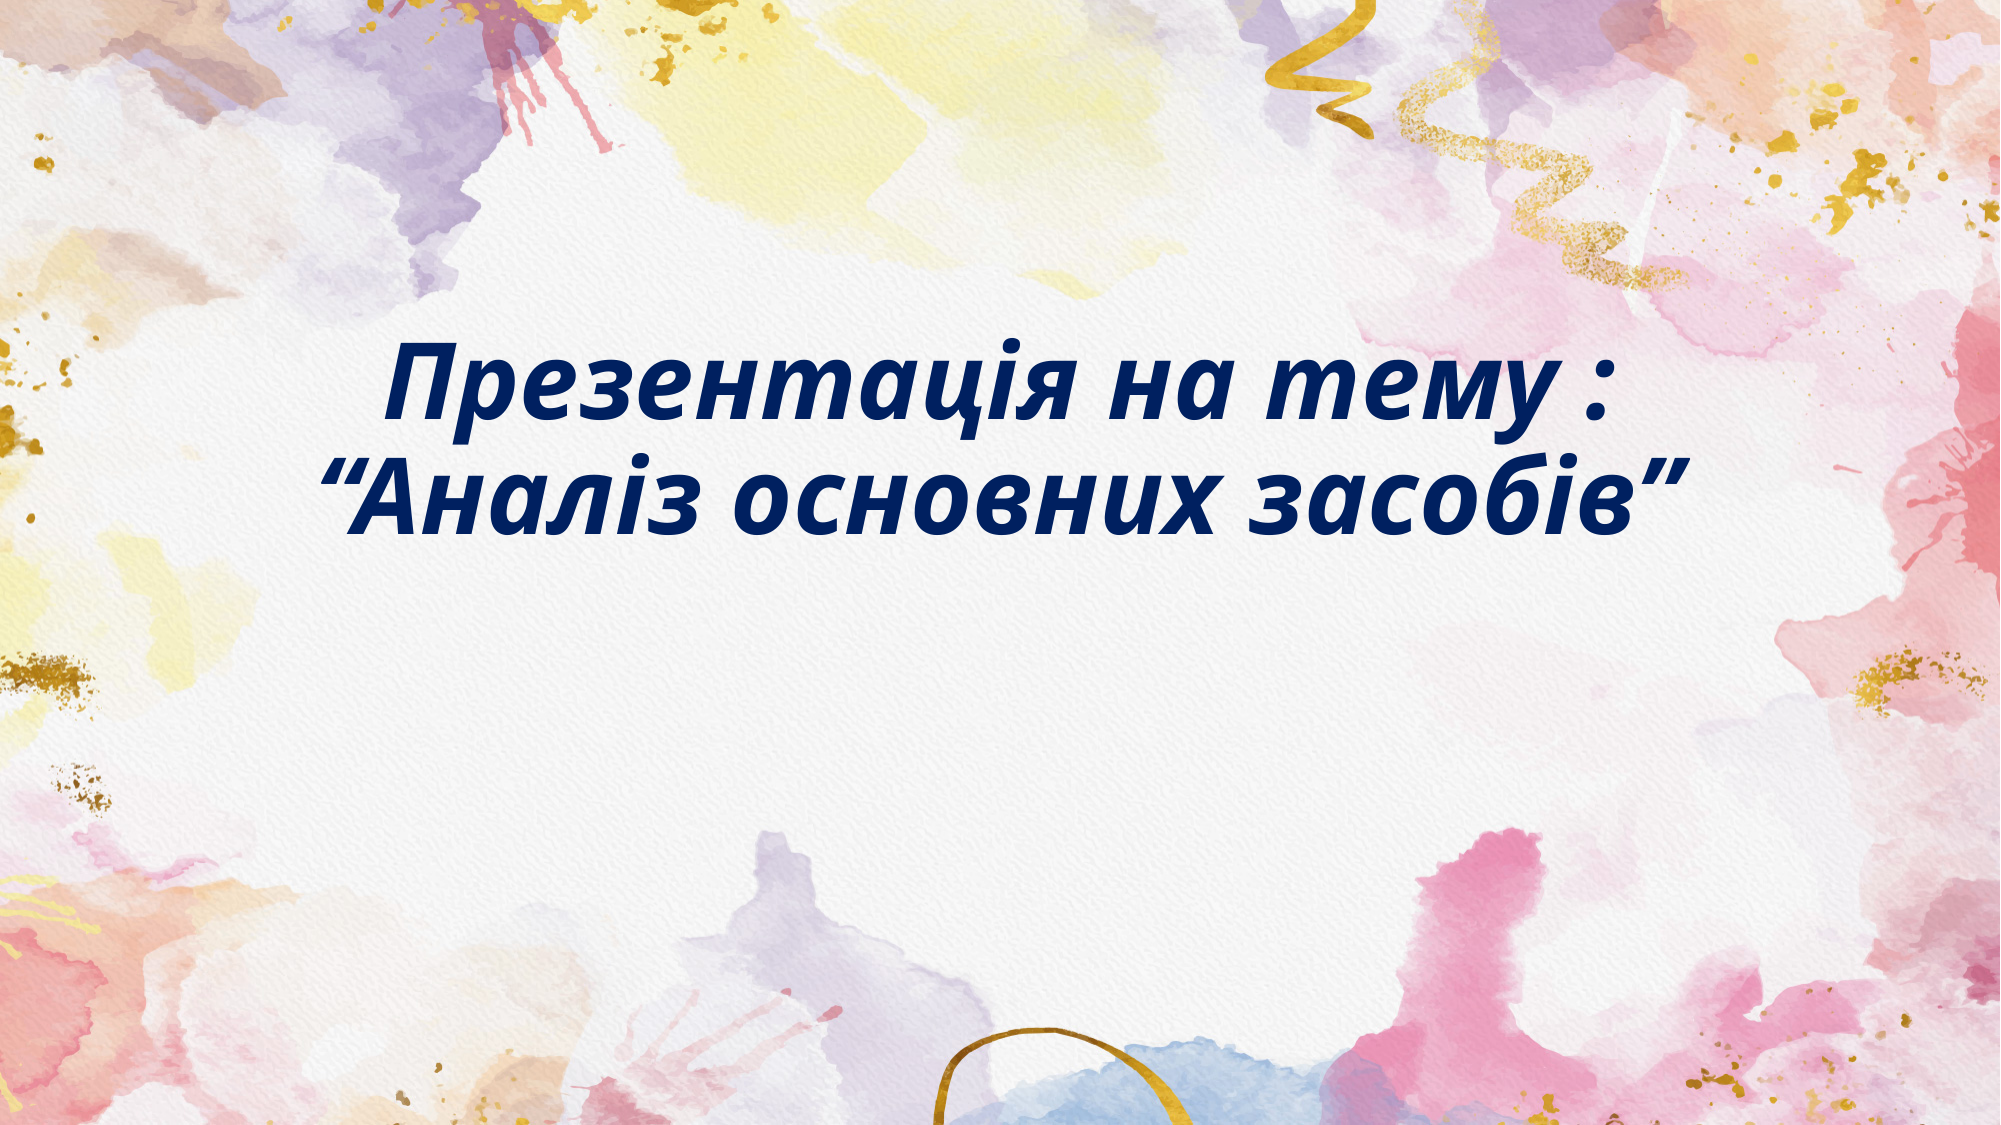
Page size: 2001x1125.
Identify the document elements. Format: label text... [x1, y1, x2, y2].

picture [0, 0, 2000, 1125]
title Презентація на тему : “Аналіз основних засобів” [224, 316, 1776, 809]
